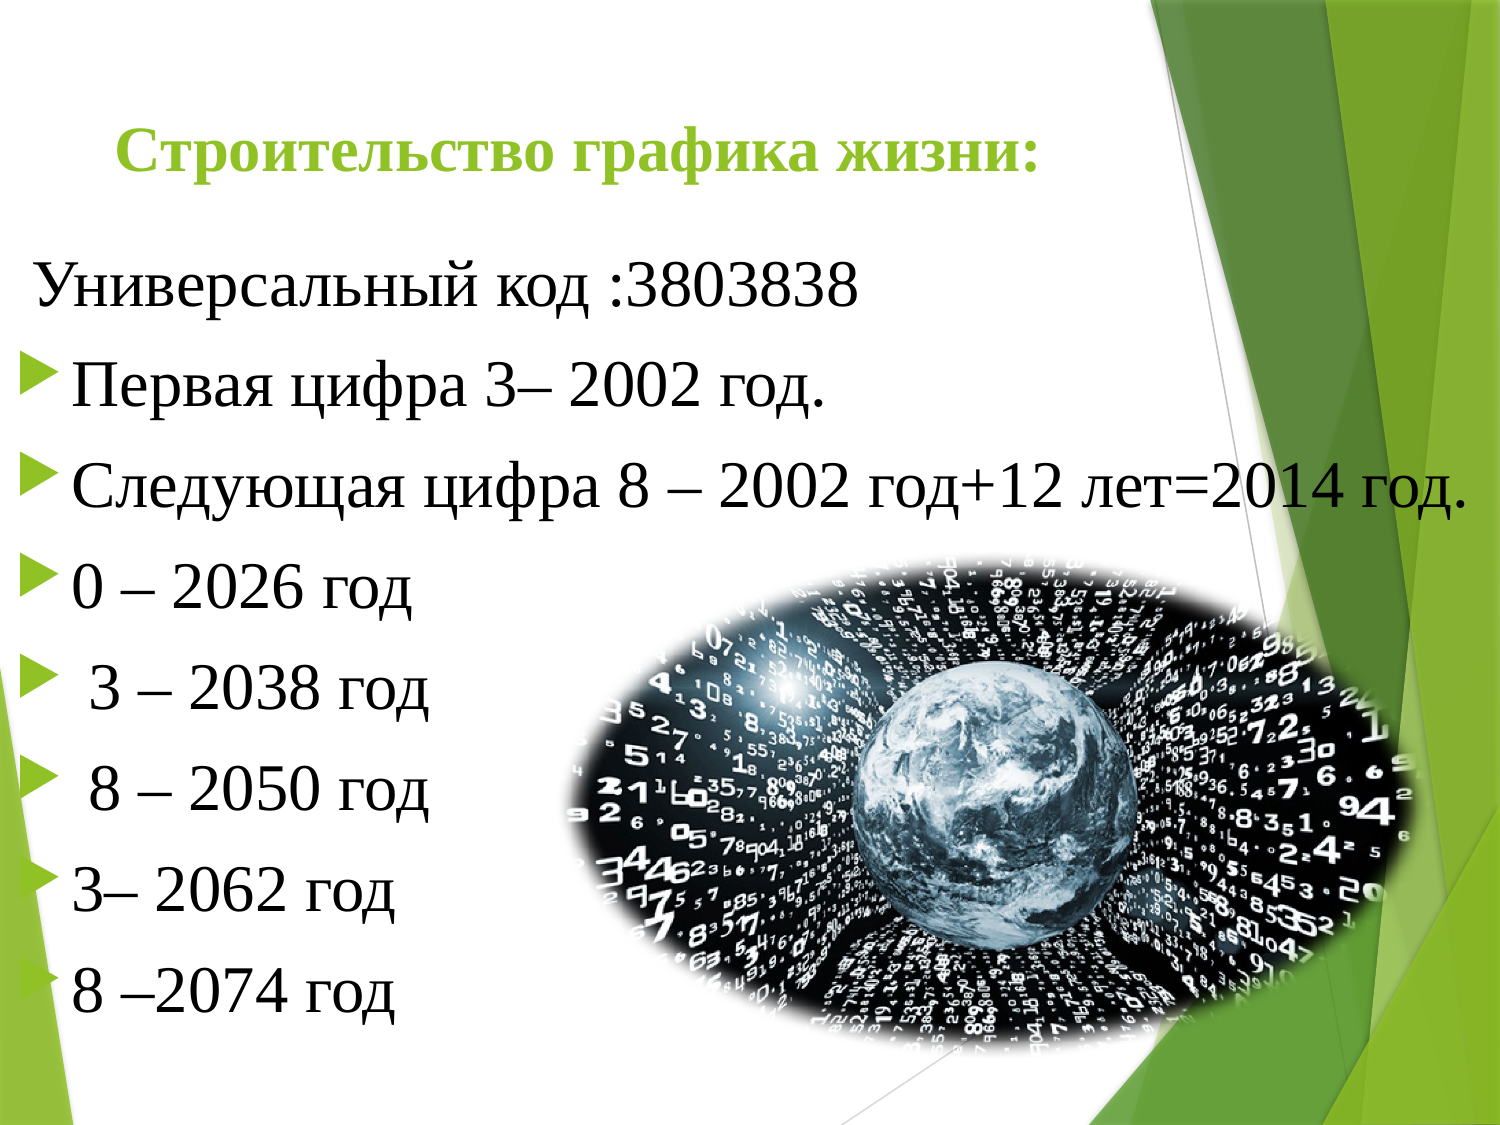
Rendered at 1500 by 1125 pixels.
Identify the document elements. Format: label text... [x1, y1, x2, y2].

list Универсальный код :3803838 Первая цифра 3– 2002 год. Следующая цифра 8 – 2002 год+12 лет=2014 год. 0 – 2026 год 3 – 2038 год 8 – 2050 год 3– 2062 год 8 –2074 год [0, 231, 1500, 1094]
title Строительство графика жизни: [99, 99, 1142, 231]
picture [555, 550, 1433, 1060]
